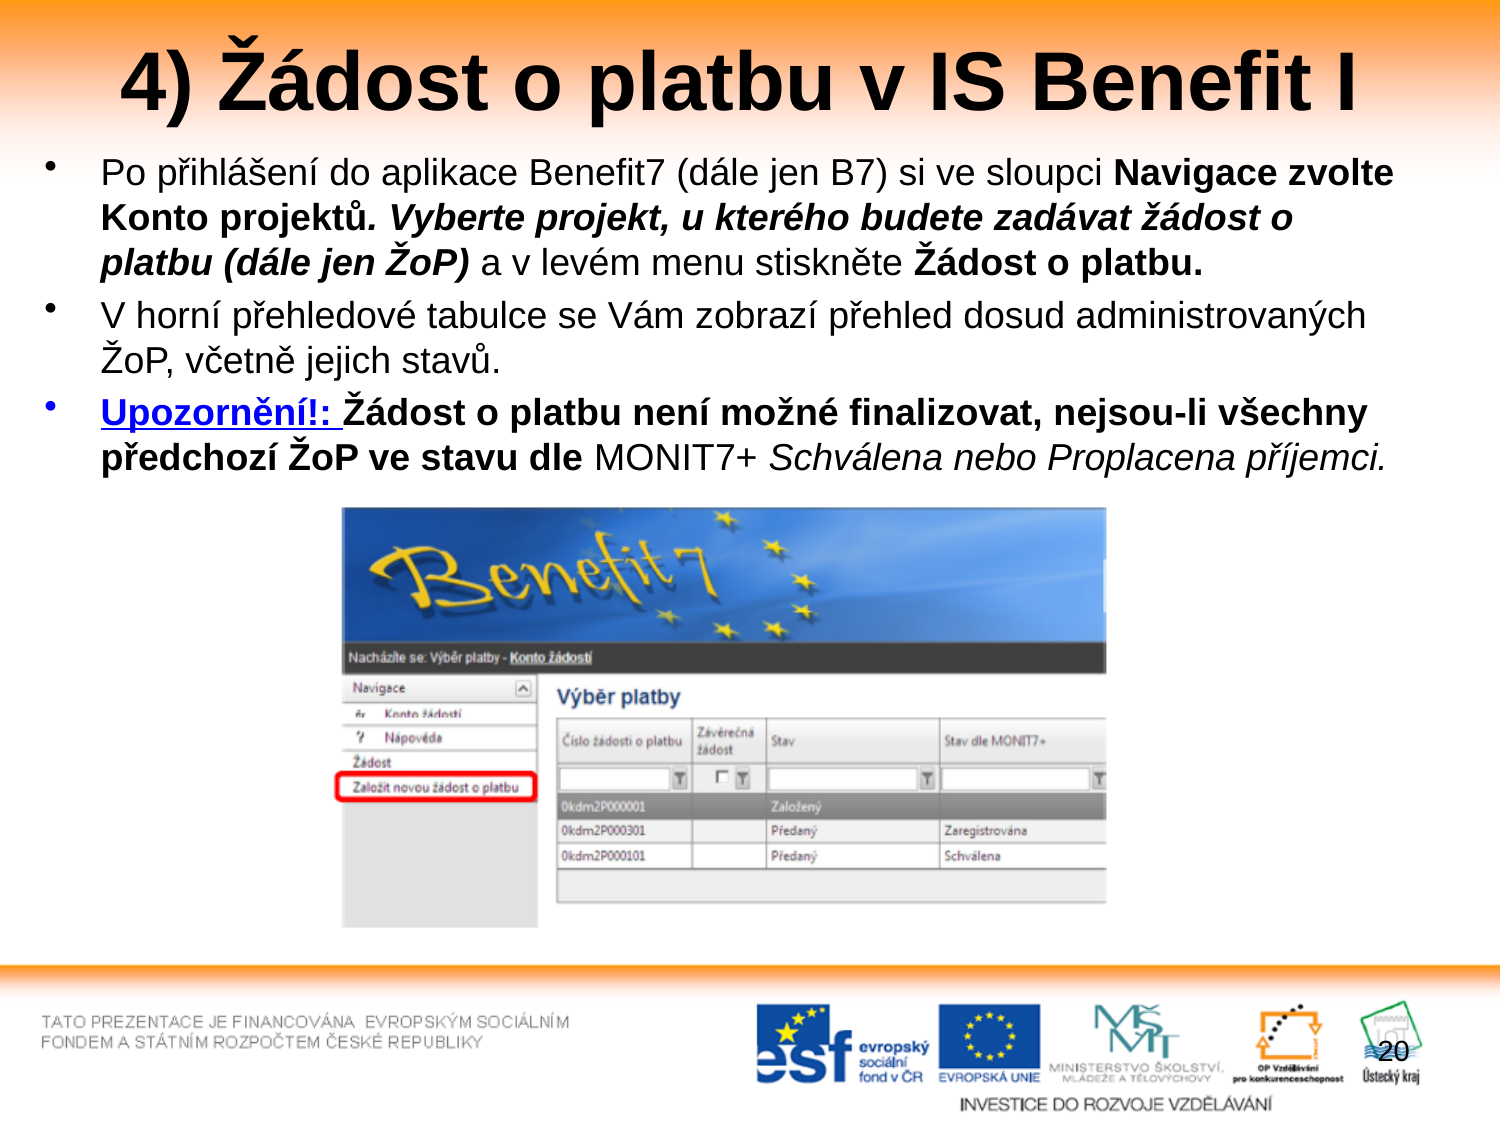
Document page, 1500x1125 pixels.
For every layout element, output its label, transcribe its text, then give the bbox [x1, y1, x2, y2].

list Po přihlášení do aplikace Benefit7 (dále jen B7) si ve sloupci Navigace zvolte Konto projektů. Vyberte projekt, u kterého budete zadávat žádost o platbu (dále jen ŽoP) a v levém menu stiskněte Žádost o platbu. V horní přehledové tabulce se Vám zobrazí přehled dosud administrovaných ŽoP, včetně jejich stavů. Upozornění!: Žádost o platbu není možné finalizovat, nejsou-li všechny předchozí ŽoP ve stavu dle MONIT7+ Schválena nebo Proplacena příjemci. [29, 140, 1426, 1006]
title 4) Žádost o platbu v IS Benefit I [64, 0, 1416, 140]
picture [327, 503, 1127, 942]
slide_number 20 [1074, 1024, 1426, 1103]
picture [0, 0, 1500, 1125]
